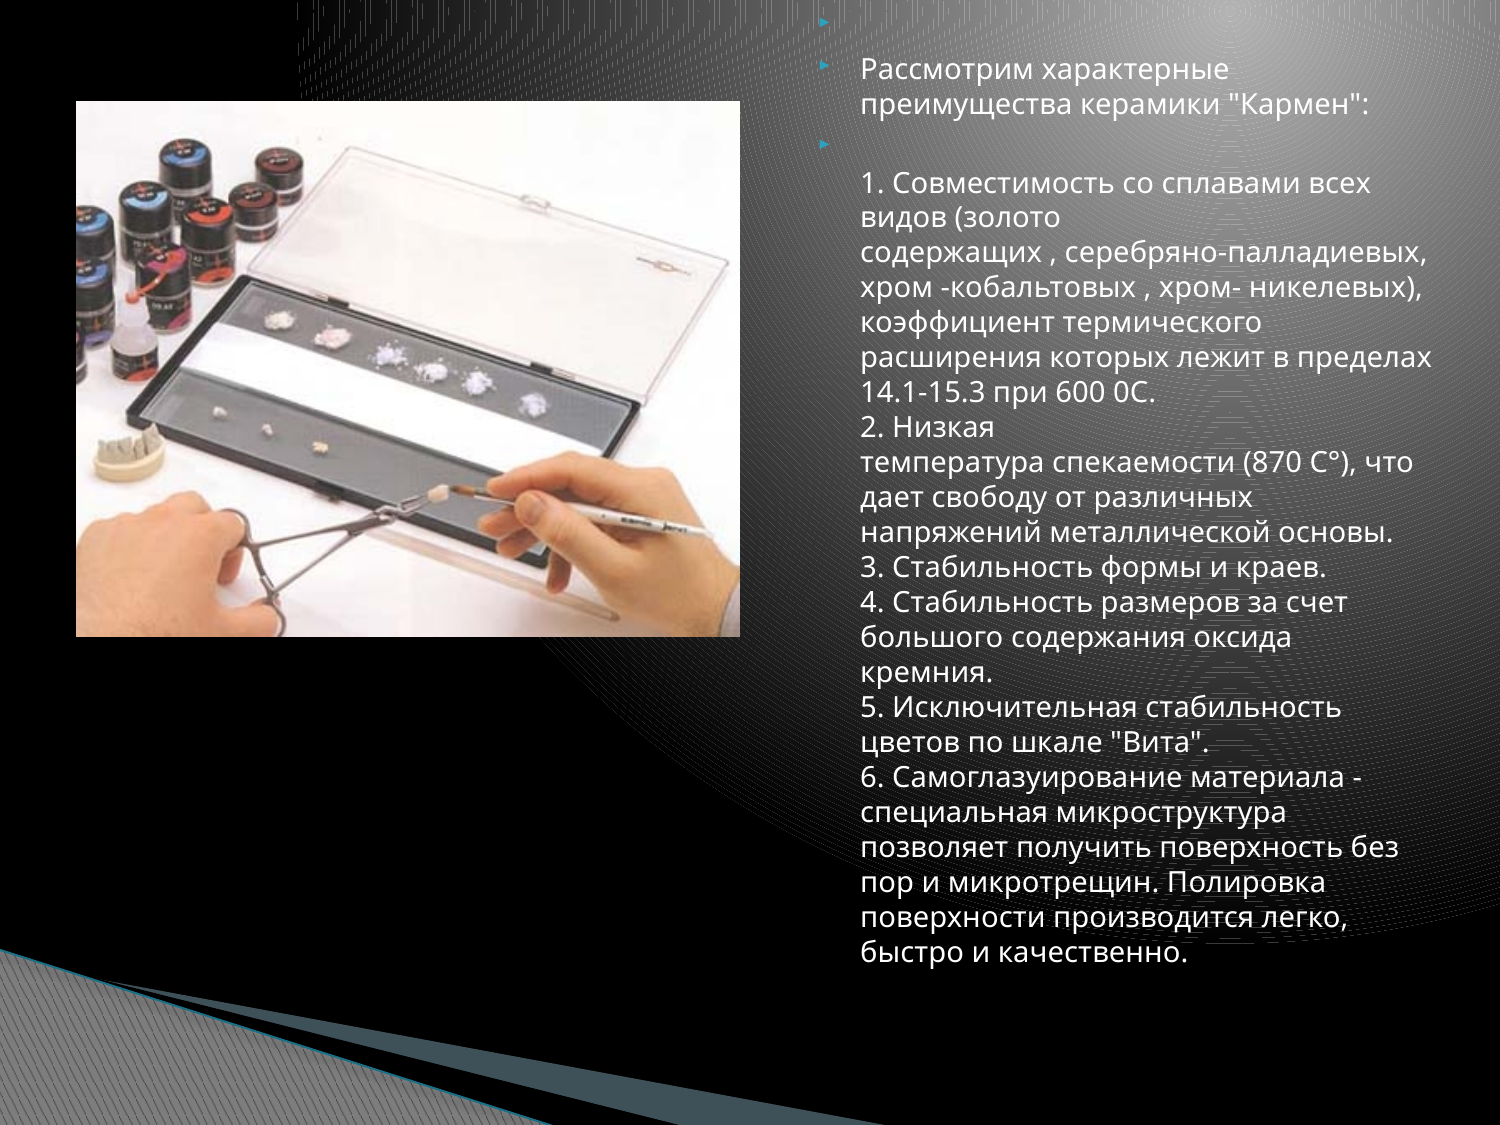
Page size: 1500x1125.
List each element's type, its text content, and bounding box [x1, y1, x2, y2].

list Рассмотрим характерные преимущества керамики "Кармен": 1. Совместимость со сплавами всех видов (золото содержащих , серебряно-палладиевых, хром -кобальтовых , хром- никелевых), коэффициент термического расширения которых лежит в пределах 14.1-15.3 при 600 0С. 2. Низкая температура спекаемости (870 С°), что дает свободу от различных напряжений металлической основы. 3. Стабильность формы и краев. 4. Стабильность размеров за счет большого содержания оксида кремния. 5. Исключительная стабильность цветов по шкале "Вита". 6. Самоглазуирование материала - специальная микроструктура позволяет получить поверхность без пор и микротрещин. Полировка поверхности производится легко, быстро и качественно. [785, 0, 1448, 743]
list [76, 101, 740, 637]
picture [0, 952, 543, 1125]
